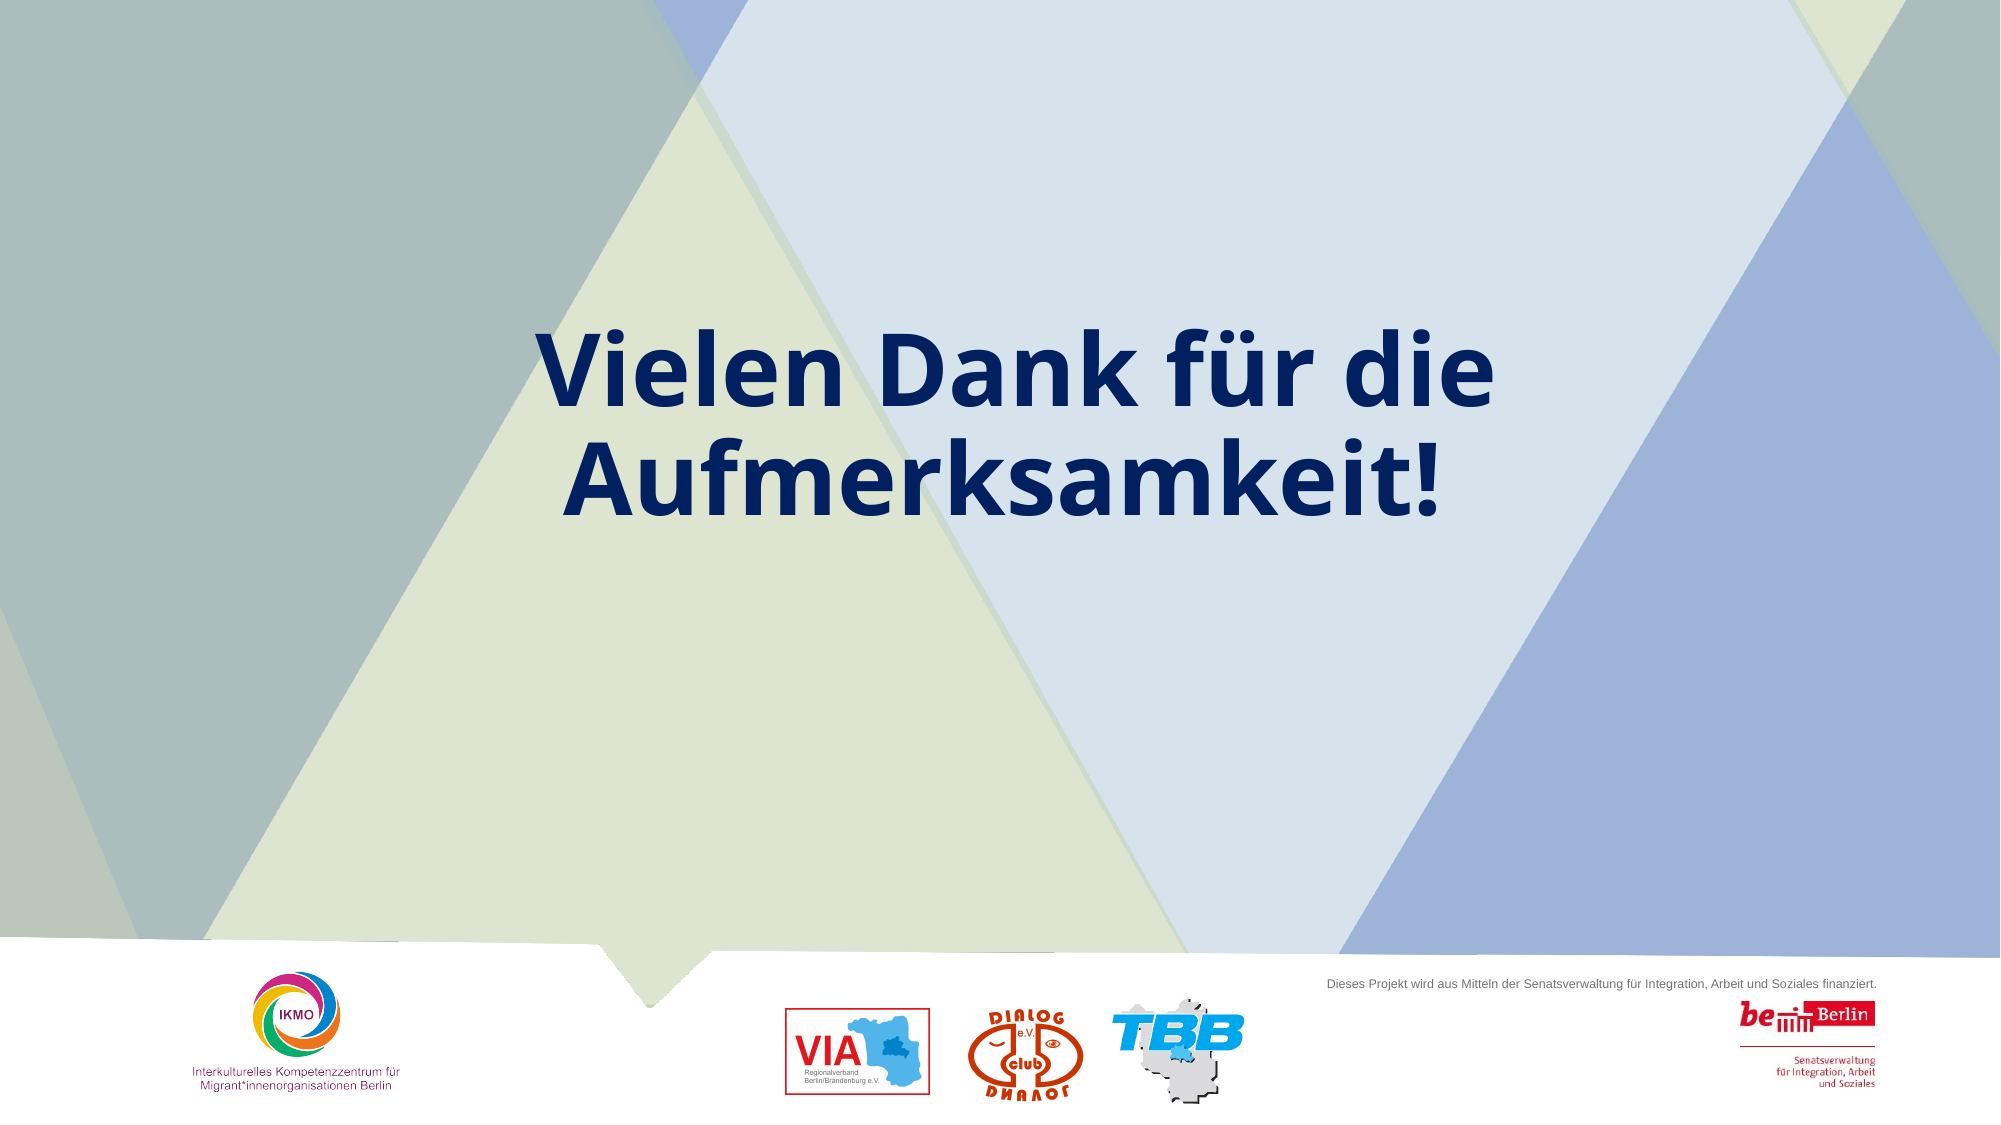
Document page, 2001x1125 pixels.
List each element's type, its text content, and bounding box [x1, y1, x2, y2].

title Vielen Dank für die Aufmerksamkeit! [107, 311, 1925, 545]
picture [0, 0, 2001, 1109]
